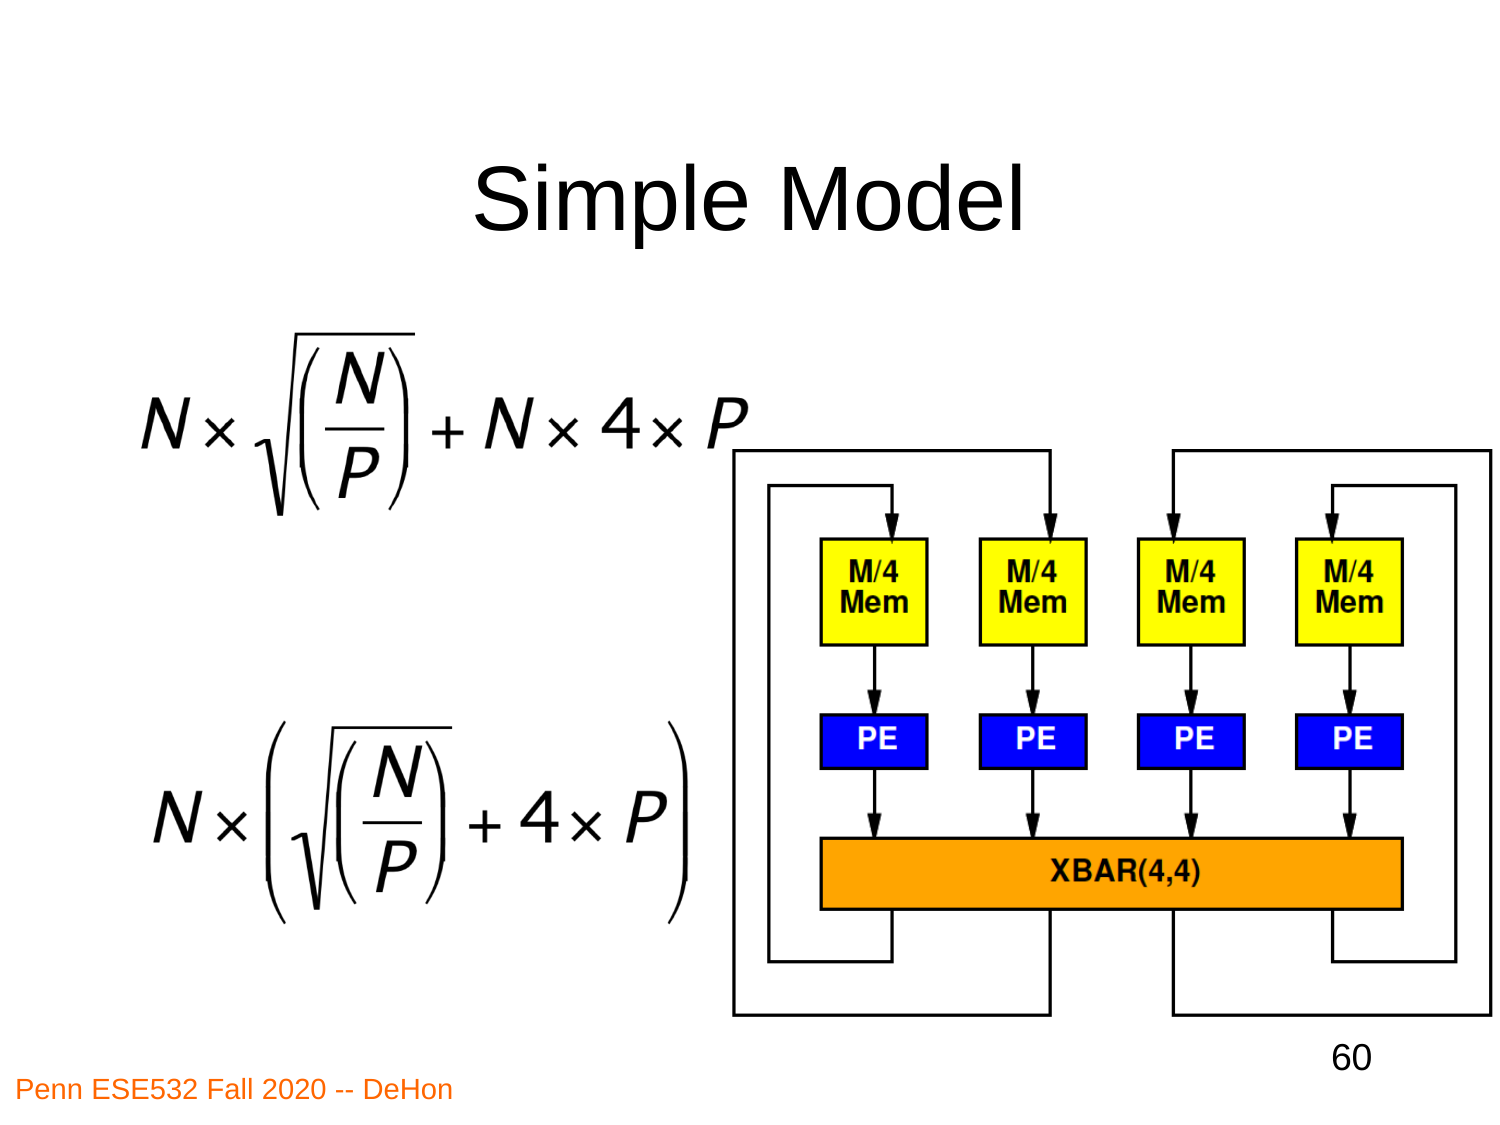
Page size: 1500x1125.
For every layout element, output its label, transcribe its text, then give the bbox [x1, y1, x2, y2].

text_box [137, 712, 696, 933]
title Simple Model [112, 99, 1388, 288]
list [124, 324, 751, 523]
slide_number Penn ESE532 Fall 2020 -- DeHon [0, 1062, 613, 1125]
slide_number 60 [1074, 1027, 1388, 1101]
picture [728, 449, 1500, 1018]
